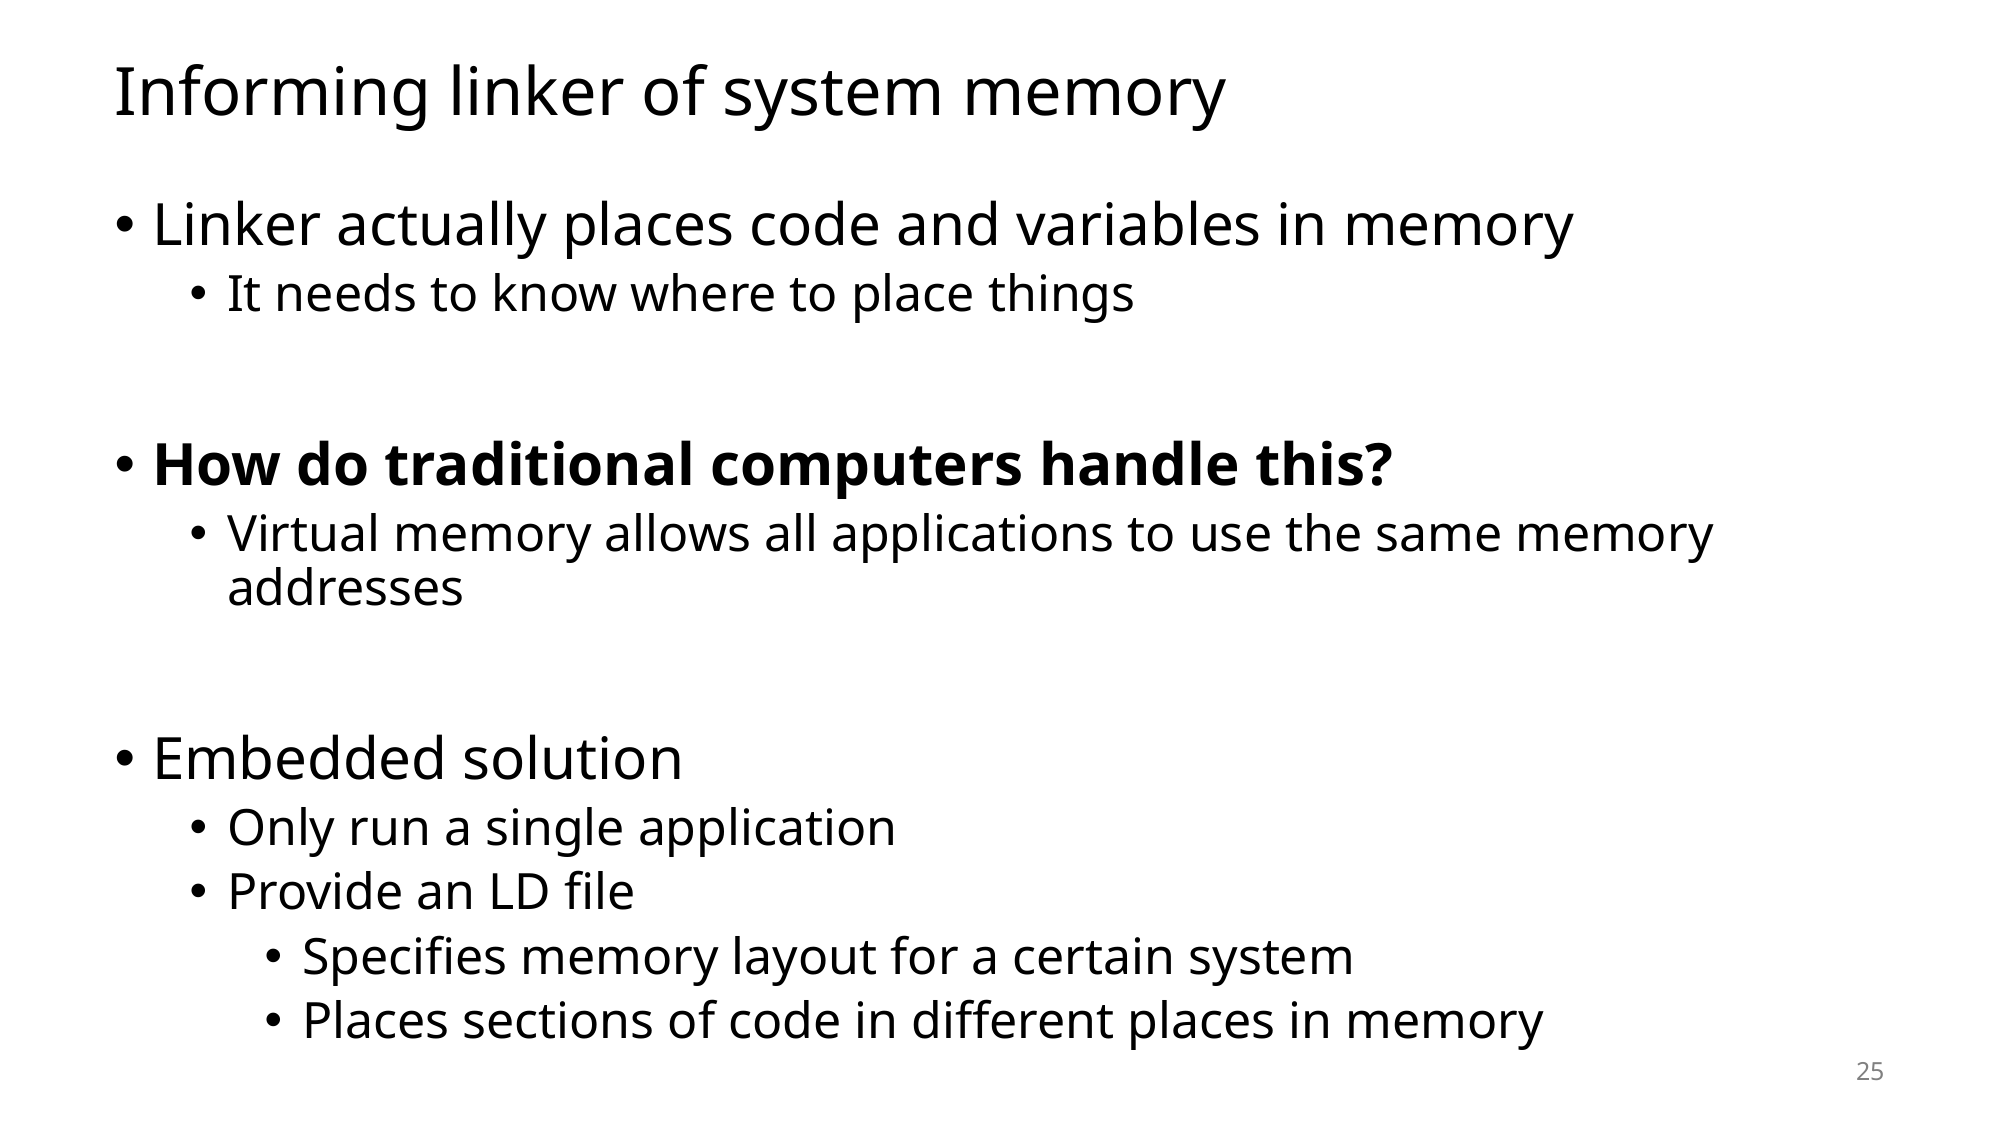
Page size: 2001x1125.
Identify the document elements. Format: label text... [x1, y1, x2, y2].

slide_number 25 [1749, 1042, 1900, 1103]
title Informing linker of system memory [99, 37, 1900, 150]
list Linker actually places code and variables in memory It needs to know where to place things How do traditional computers handle this? Virtual memory allows all applications to use the same memory addresses Embedded solution Only run a single application Provide an LD file Specifies memory layout for a certain system Places sections of code in different places in memory [99, 187, 1900, 1013]
